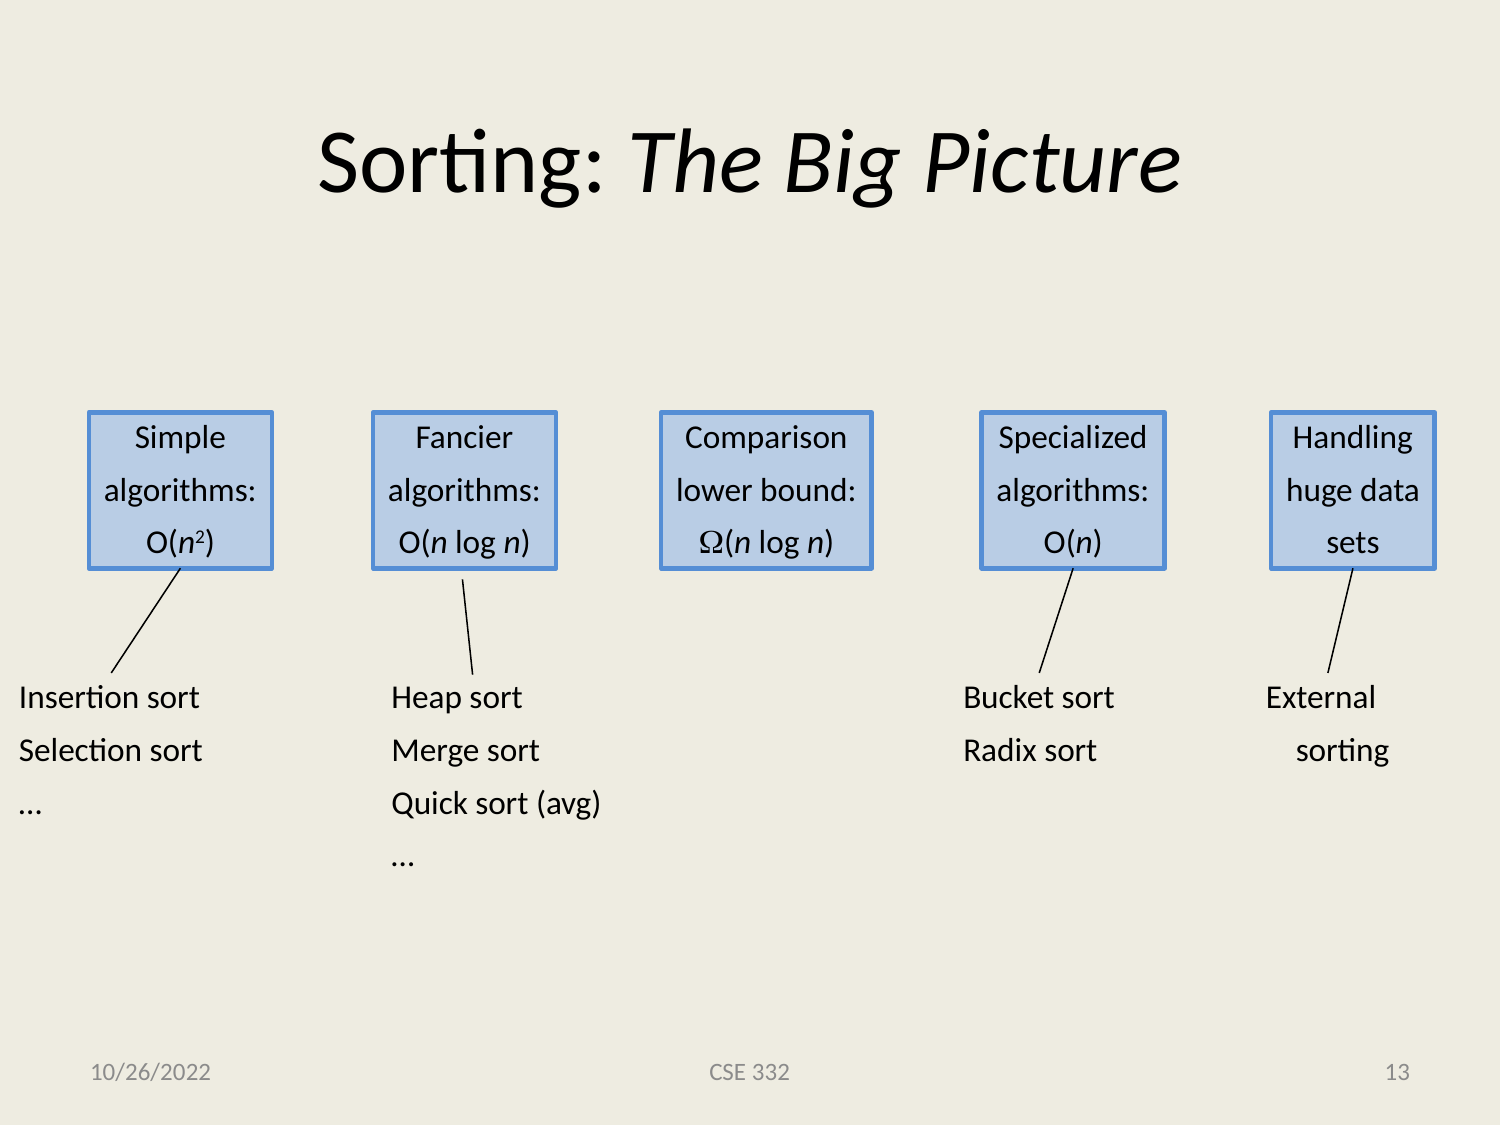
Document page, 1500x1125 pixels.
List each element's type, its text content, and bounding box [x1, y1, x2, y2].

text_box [1039, 576, 1074, 674]
text_box Specialized algorithms: O(n) [981, 412, 1165, 569]
text_box Comparison lower bound: (n log n) [661, 412, 872, 569]
text_box Fancier algorithms: O(n log n) [373, 412, 557, 569]
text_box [1327, 576, 1354, 674]
footer CSE 332 [512, 1042, 988, 1103]
text_box Handling huge data sets [1271, 412, 1435, 569]
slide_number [75, 1042, 425, 1103]
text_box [111, 576, 181, 674]
slide_number 13 [1074, 1042, 1425, 1103]
text_box Bucket sort Radix sort [948, 672, 1130, 777]
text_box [462, 579, 473, 675]
text_box Insertion sort Selection sort … [4, 672, 219, 829]
text_box External sorting [1251, 672, 1405, 777]
title Sorting: The Big Picture [112, 62, 1388, 250]
text_box Heap sort Merge sort Quick sort (avg) … [376, 672, 617, 882]
text_box Simple algorithms: O(n2) [88, 412, 272, 569]
